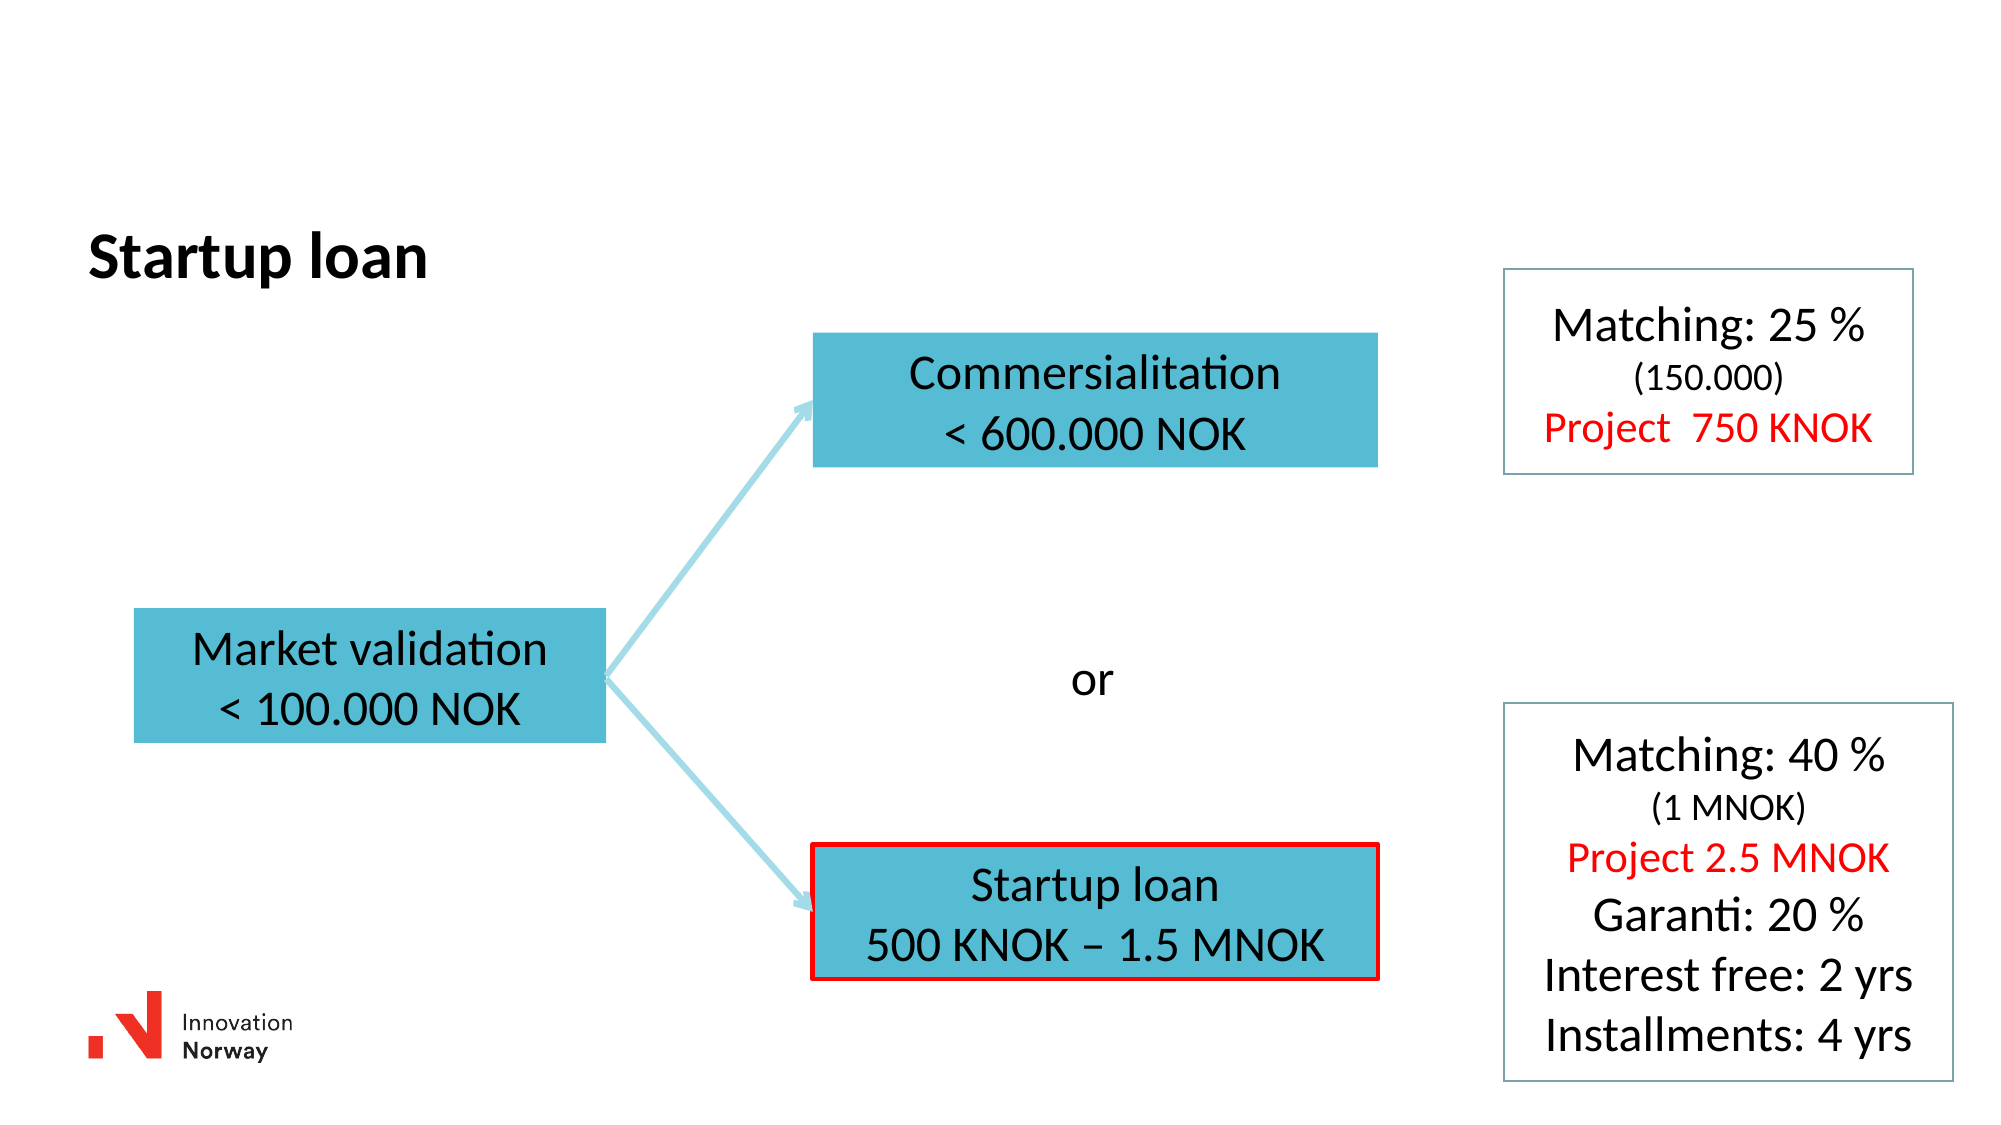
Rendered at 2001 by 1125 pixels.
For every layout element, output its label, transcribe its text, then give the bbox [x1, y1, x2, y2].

text_box Matching: 40 % (1 MNOK) Project 2.5 MNOK Garanti: 20 % Interest free: 2 yrs Installments: 4 yrs [1503, 702, 1954, 1082]
text_box Startup loan [73, 204, 813, 300]
text_box or [1056, 638, 1135, 714]
text_box Market validation < 100.000 NOK [133, 608, 607, 743]
text_box Startup loan 500 KNOK – 1.5 MNOK [812, 844, 1378, 980]
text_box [606, 400, 813, 677]
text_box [606, 678, 813, 913]
picture [88, 991, 292, 1063]
text_box Matching: 25 % (150.000) Project 750 KNOK [1503, 268, 1914, 475]
text_box Commersialitation < 600.000 NOK [812, 332, 1378, 468]
